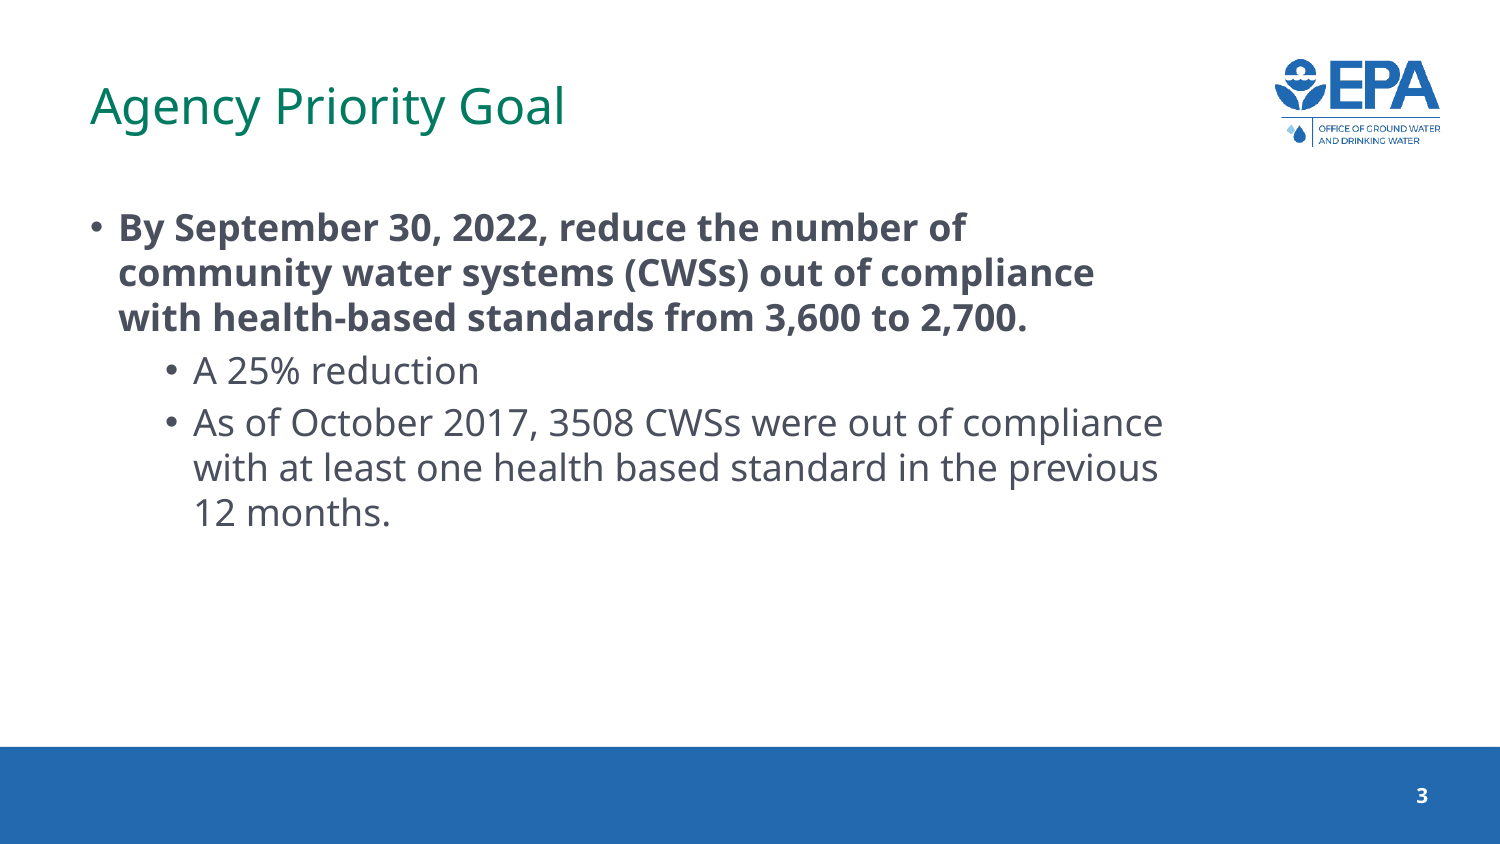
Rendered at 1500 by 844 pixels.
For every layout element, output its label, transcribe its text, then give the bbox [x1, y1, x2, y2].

title Agency Priority Goal [75, 33, 1188, 175]
slide_number 3 [1342, 773, 1443, 819]
picture [1275, 59, 1443, 147]
list By September 30, 2022, reduce the number of community water systems (CWSs) out of compliance with health-based standards from 3,600 to 2,700. A 25% reduction As of October 2017, 3508 CWSs were out of compliance with at least one health based standard in the previous 12 months. [75, 196, 1188, 660]
